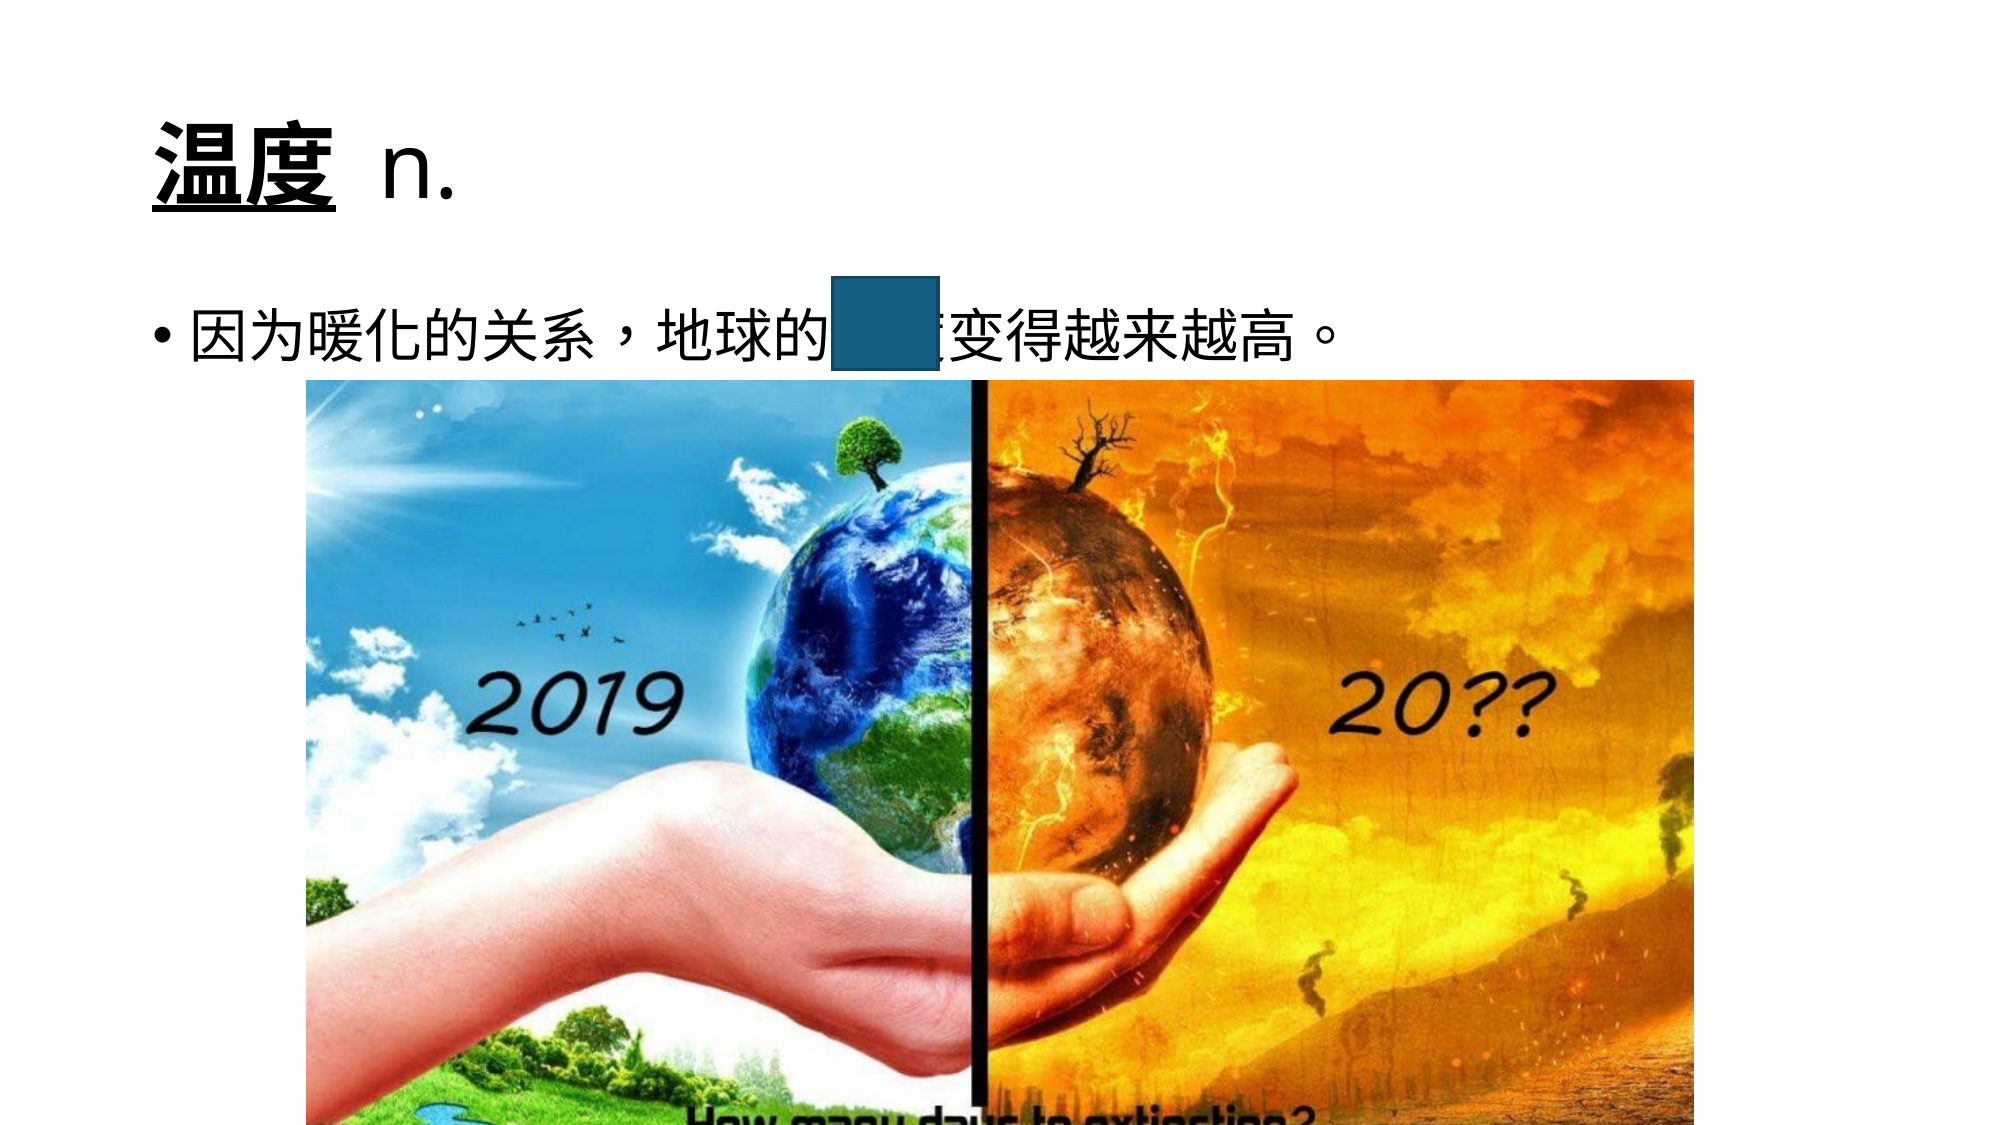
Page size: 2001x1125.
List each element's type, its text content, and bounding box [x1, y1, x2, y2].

title 温度 n. [137, 59, 1863, 278]
list 因为暖化的关系，地球的温度变得越来越高。 [137, 299, 1863, 1014]
text_box [831, 276, 940, 371]
picture [306, 379, 1694, 1125]
